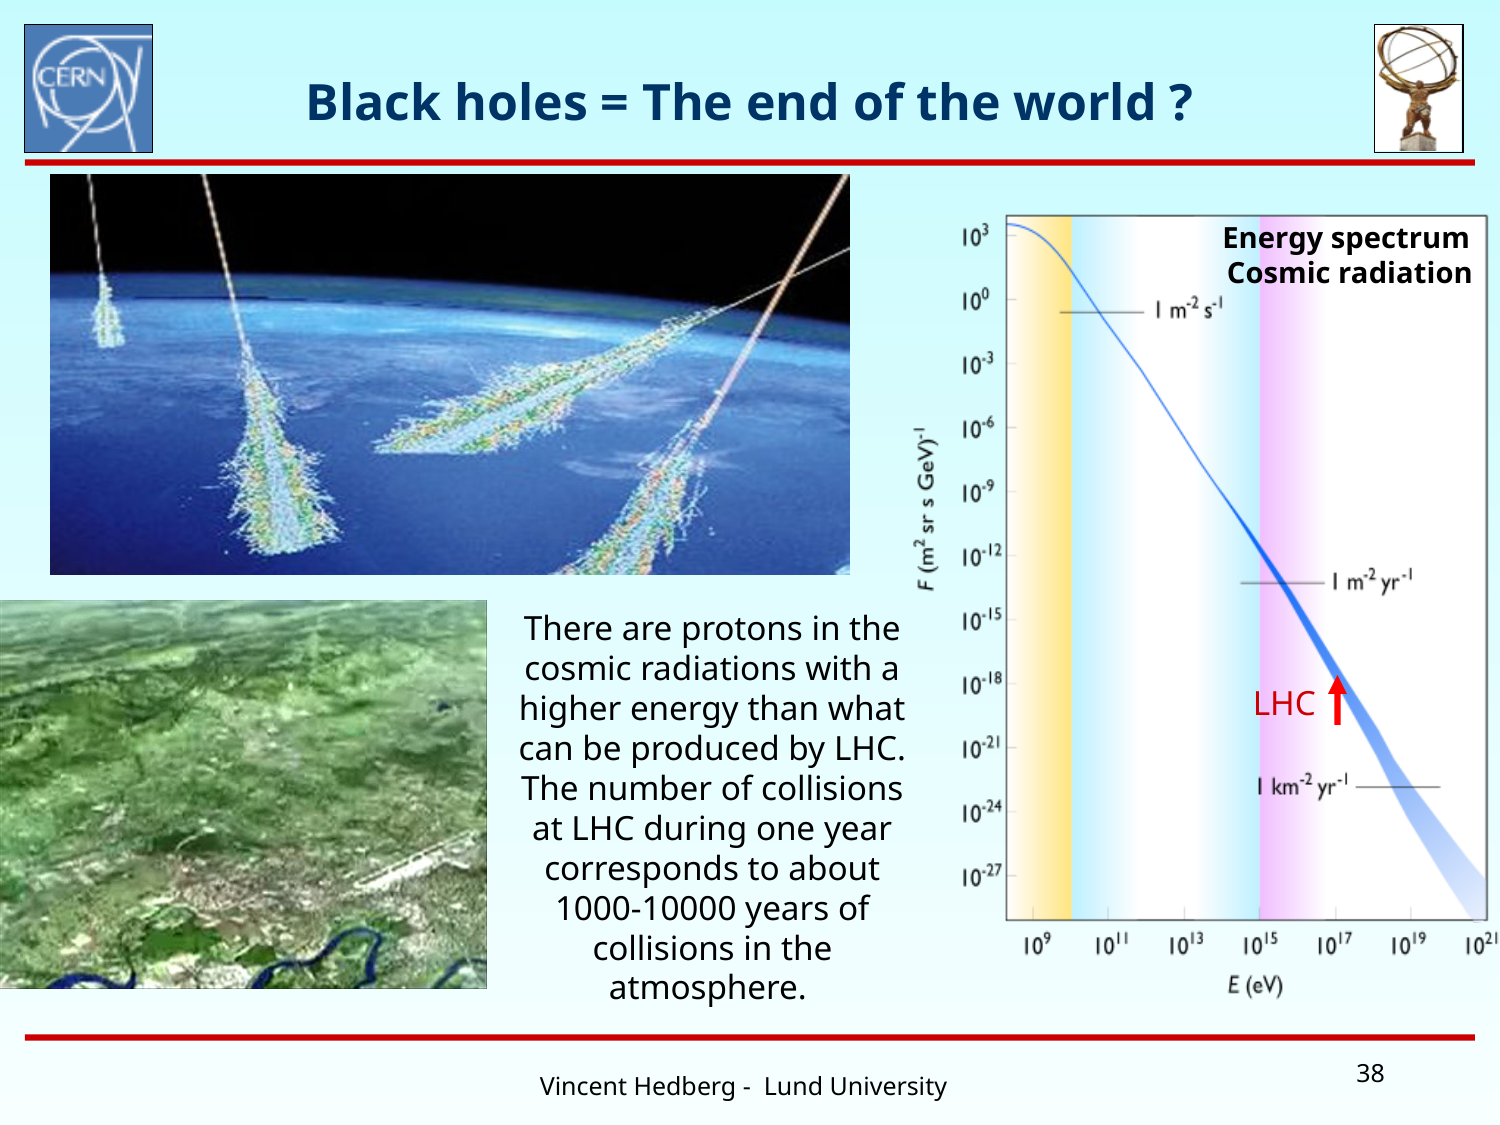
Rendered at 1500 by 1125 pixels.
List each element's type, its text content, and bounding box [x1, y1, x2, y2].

text_box There are protons in the cosmic radiations with a higher energy than what can be produced by LHC. The number of collisions at LHC during one year corresponds to about 1000-10000 years of collisions in the atmosphere. [500, 599, 925, 1014]
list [0, 599, 488, 991]
picture [25, 25, 152, 152]
picture [912, 212, 1500, 1001]
picture [49, 174, 851, 576]
title Black holes = The end of the world ? [174, 24, 1326, 138]
footer Vincent Hedberg - Lund University [274, 1062, 1213, 1125]
slide_number 38 [1074, 1049, 1401, 1101]
